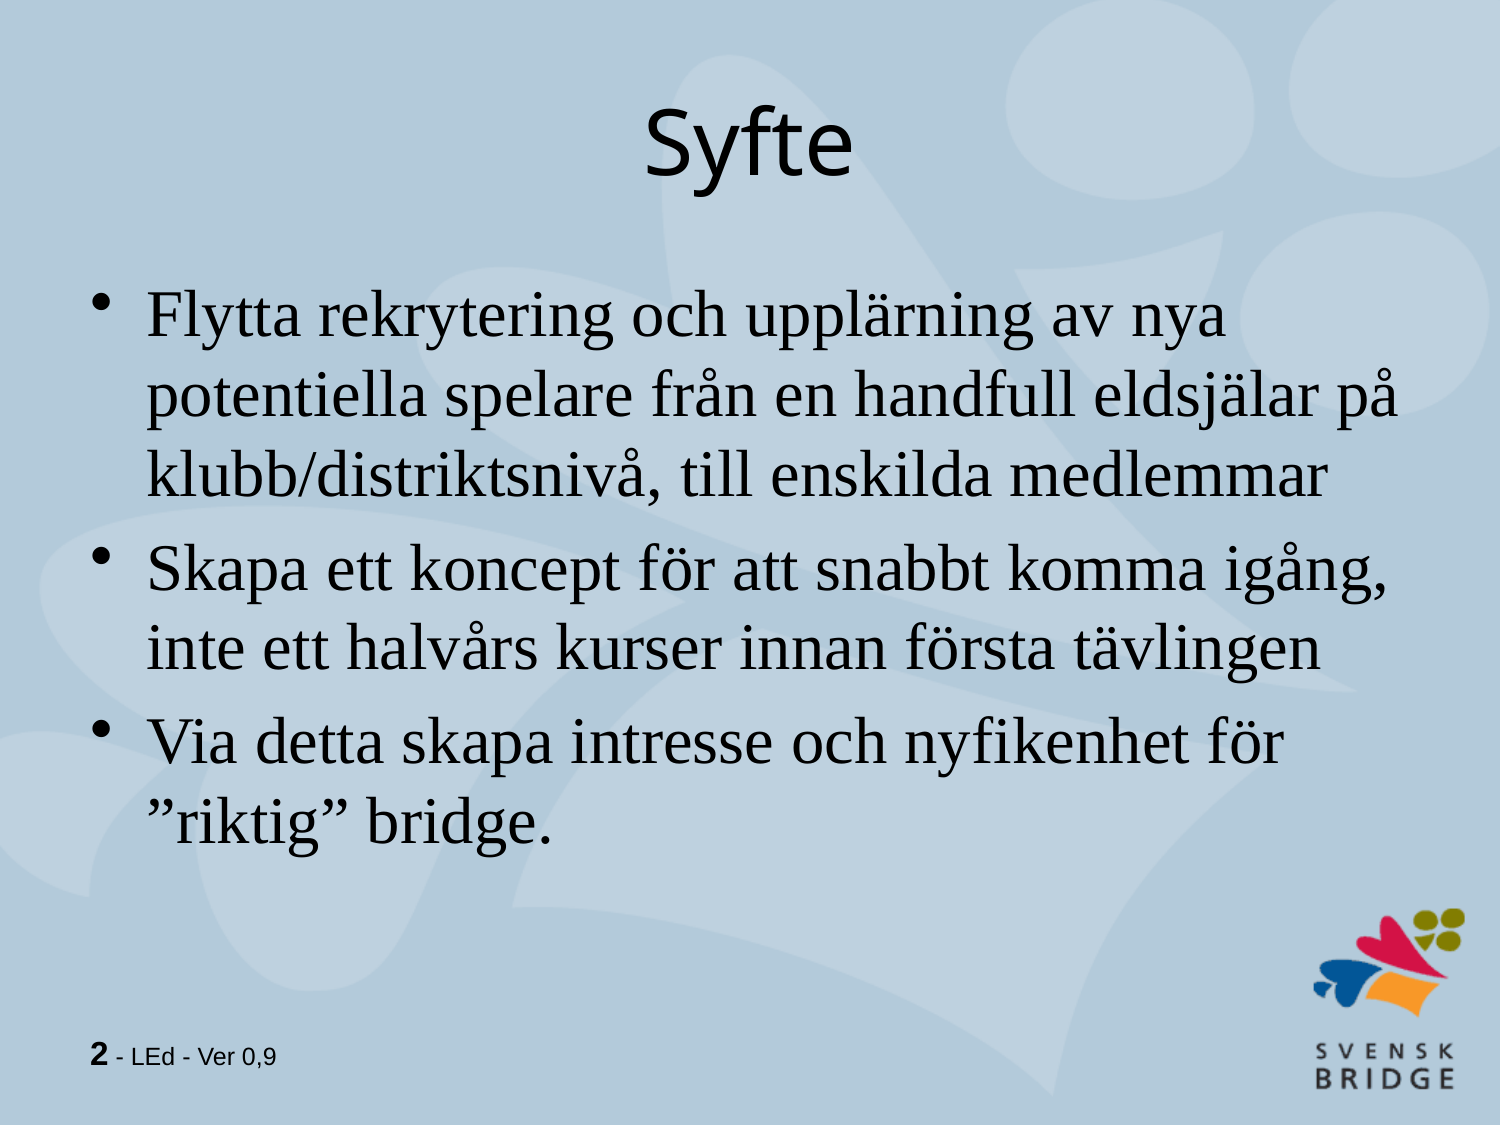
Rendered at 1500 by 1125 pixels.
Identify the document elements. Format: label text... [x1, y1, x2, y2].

slide_number 2 - LEd - Ver 0,9 [75, 1024, 1270, 1103]
title Syfte [75, 45, 1425, 233]
picture [0, 0, 1500, 1125]
list Flytta rekrytering och upplärning av nya potentiella spelare från en handfull eldsjälar på klubb/distriktsnivå, till enskilda medlemmar Skapa ett koncept för att snabbt komma igång, inte ett halvårs kurser innan första tävlingen Via detta skapa intresse och nyfikenhet för ”riktig” bridge. [75, 262, 1425, 1005]
